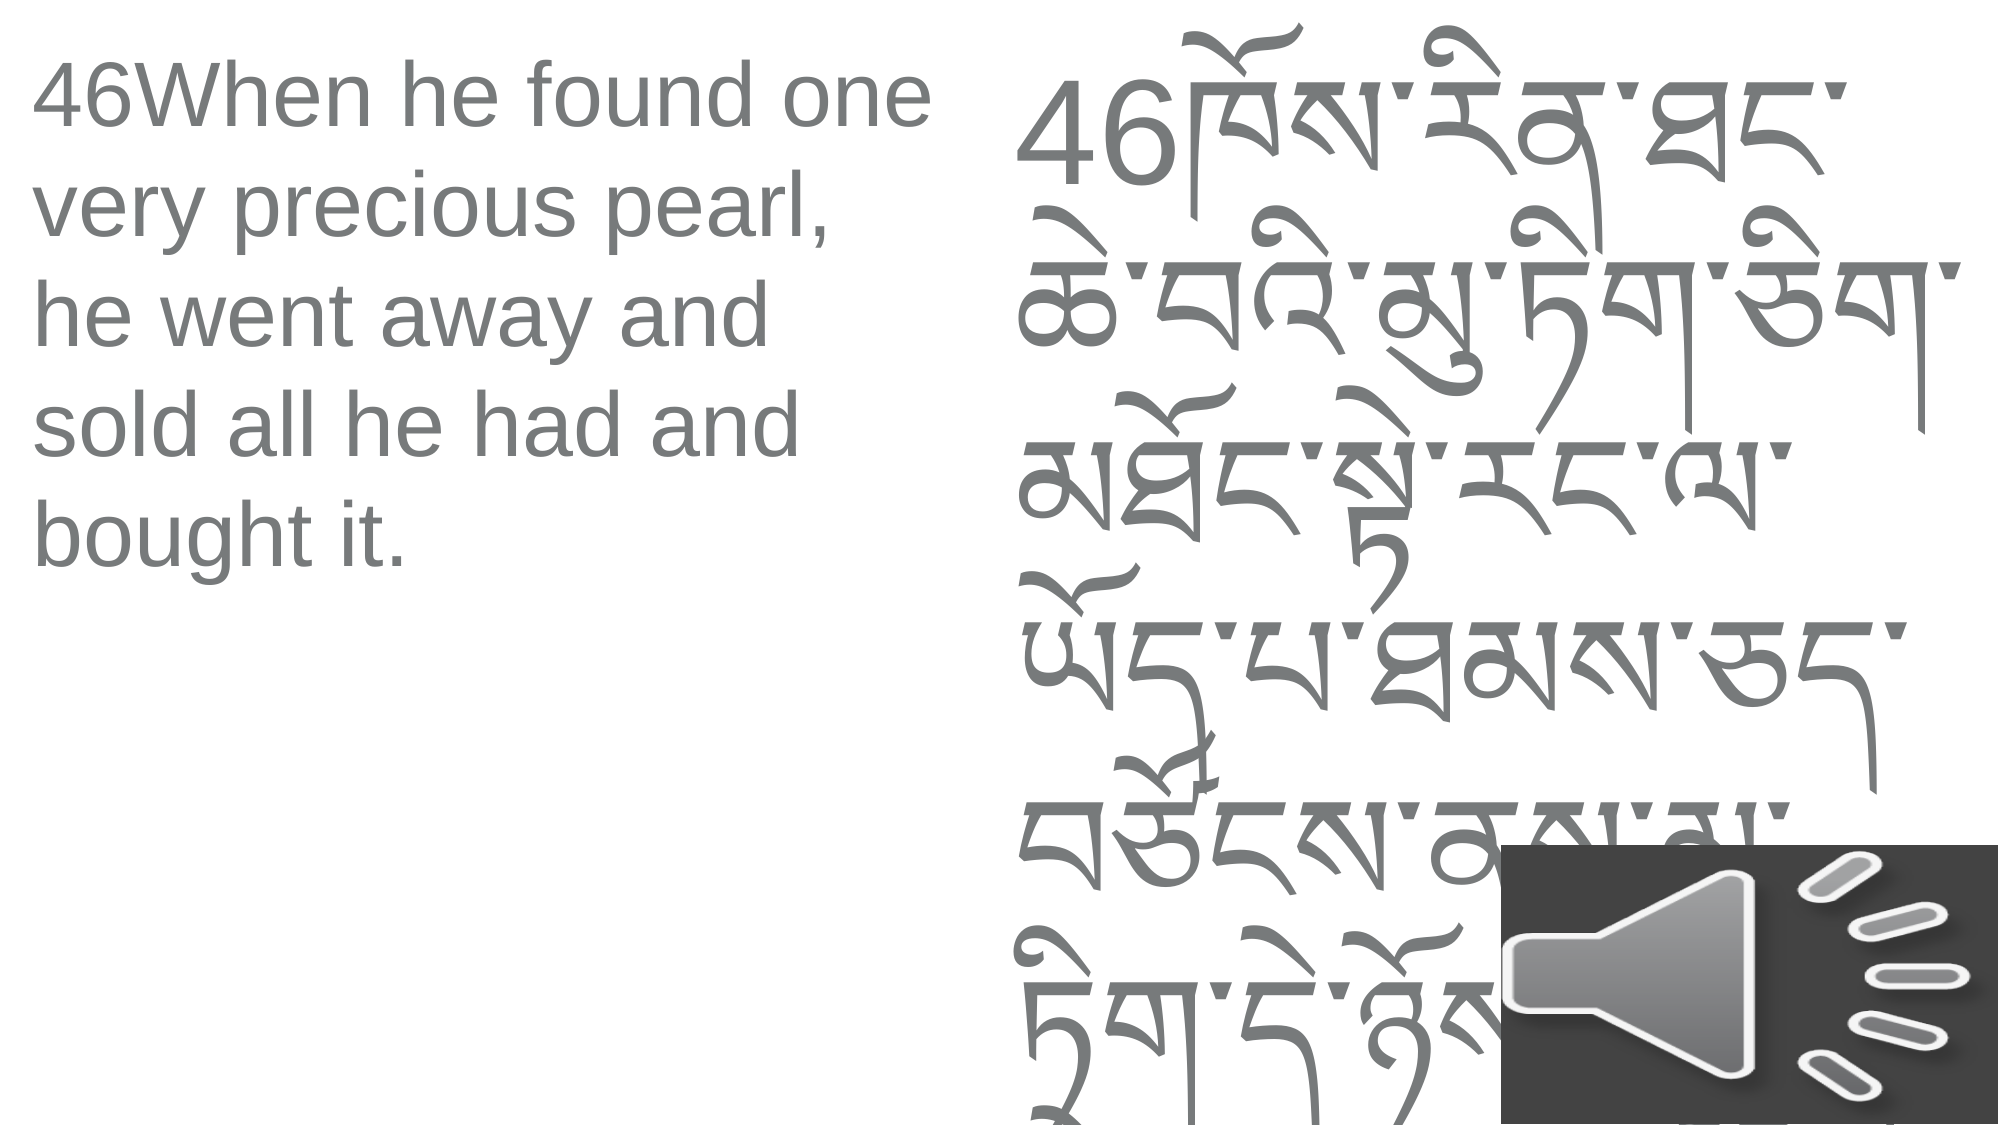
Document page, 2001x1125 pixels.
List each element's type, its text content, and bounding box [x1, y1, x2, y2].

text_box 46ཁོས་རིན་ཐང་ཆེ་བའི་མུ་ཏིག་ཅིག་མཐོང་སྟེ་རང་ལ་ཡོད་པ་ཐམས་ཅད་བཙོངས་ནས་མུ་ཏིག་དེ་ཉོས་པ་ཡིན་ཞེས་གསུངས༌སོ།། [999, 27, 2000, 1104]
text_box 46When he found one very precious pearl, he went away and sold all he had and bought it. [18, 27, 973, 1104]
picture [1500, 843, 2000, 1125]
